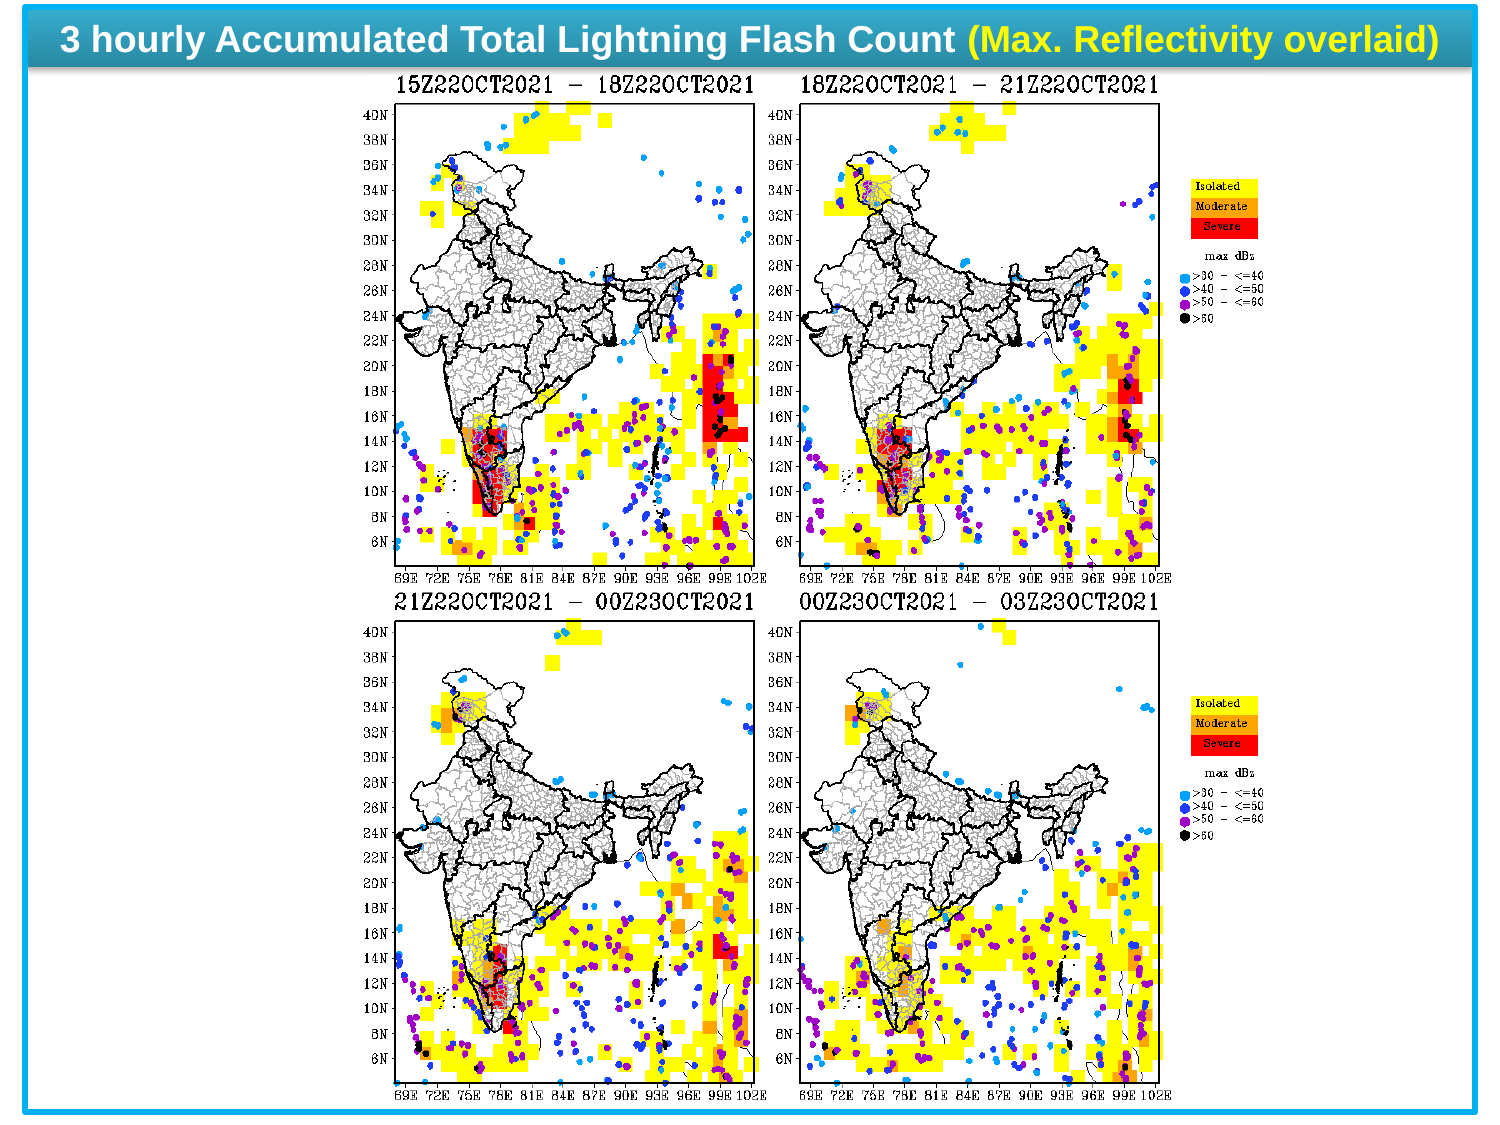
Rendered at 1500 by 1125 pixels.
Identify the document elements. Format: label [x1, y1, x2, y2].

picture [363, 75, 1263, 1101]
text_box [23, 5, 1477, 1114]
